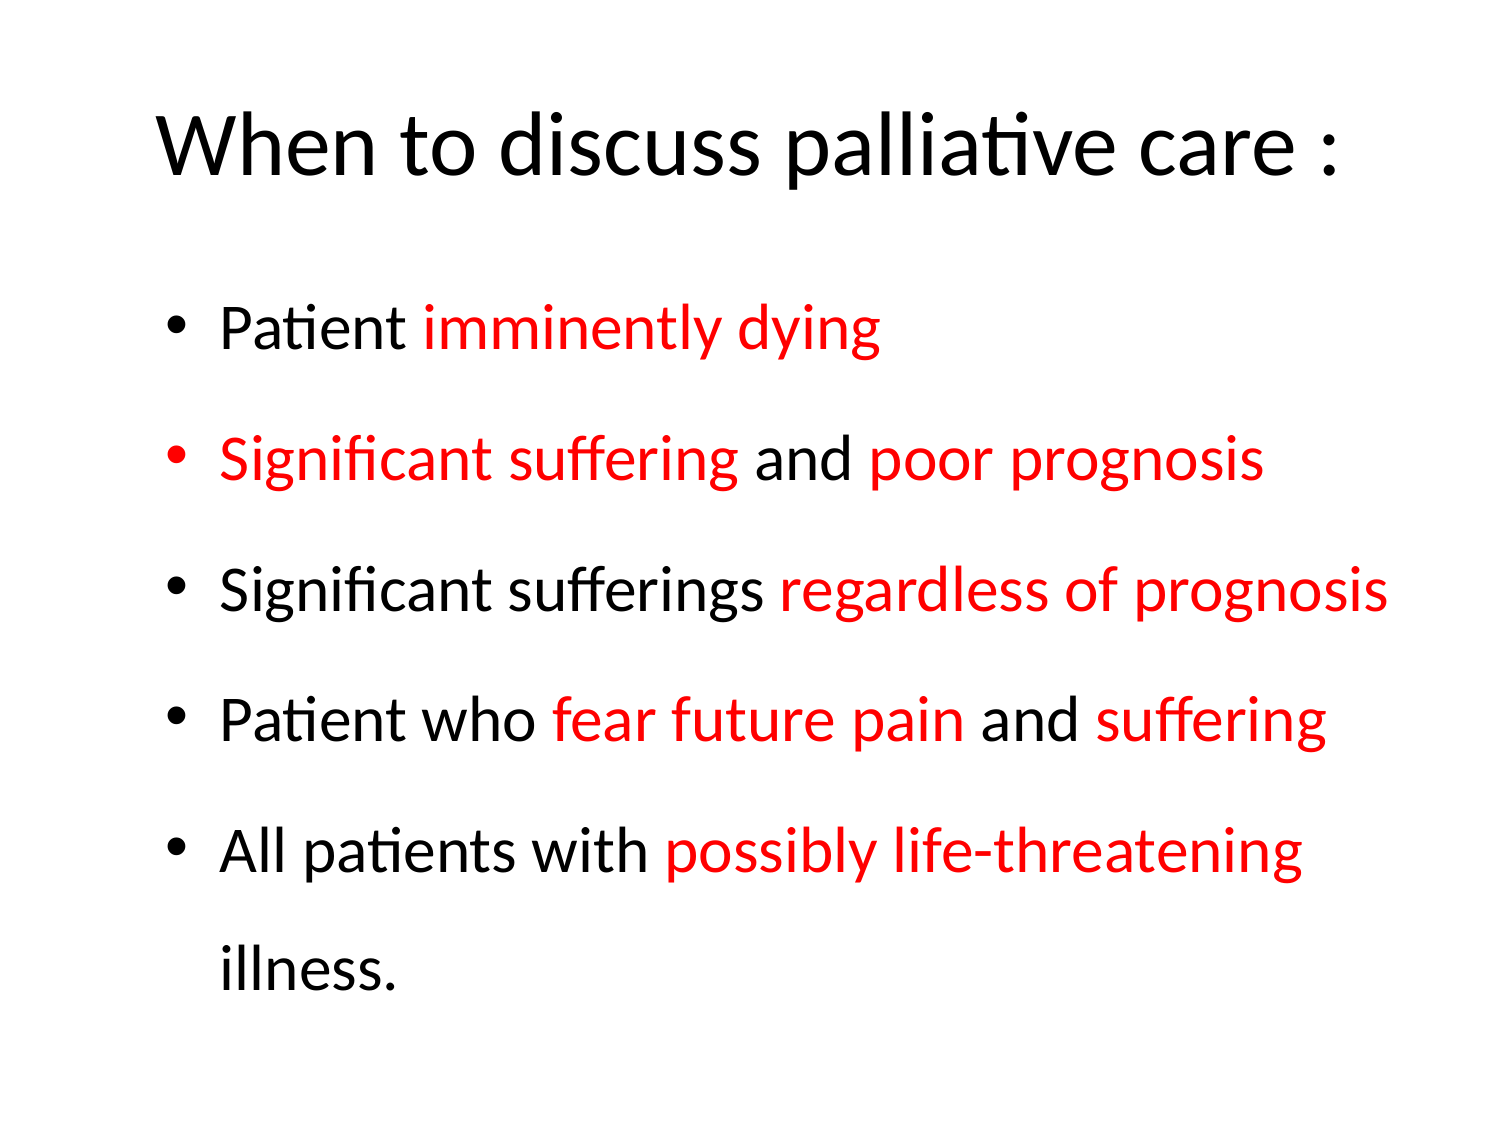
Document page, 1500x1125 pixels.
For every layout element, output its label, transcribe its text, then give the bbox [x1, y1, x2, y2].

title When to discuss palliative care : [75, 45, 1425, 233]
list Patient imminently dying Significant suffering and poor prognosis Significant sufferings regardless of prognosis Patient who fear future pain and suffering All patients with possibly life-threatening illness. [150, 237, 1438, 1013]
